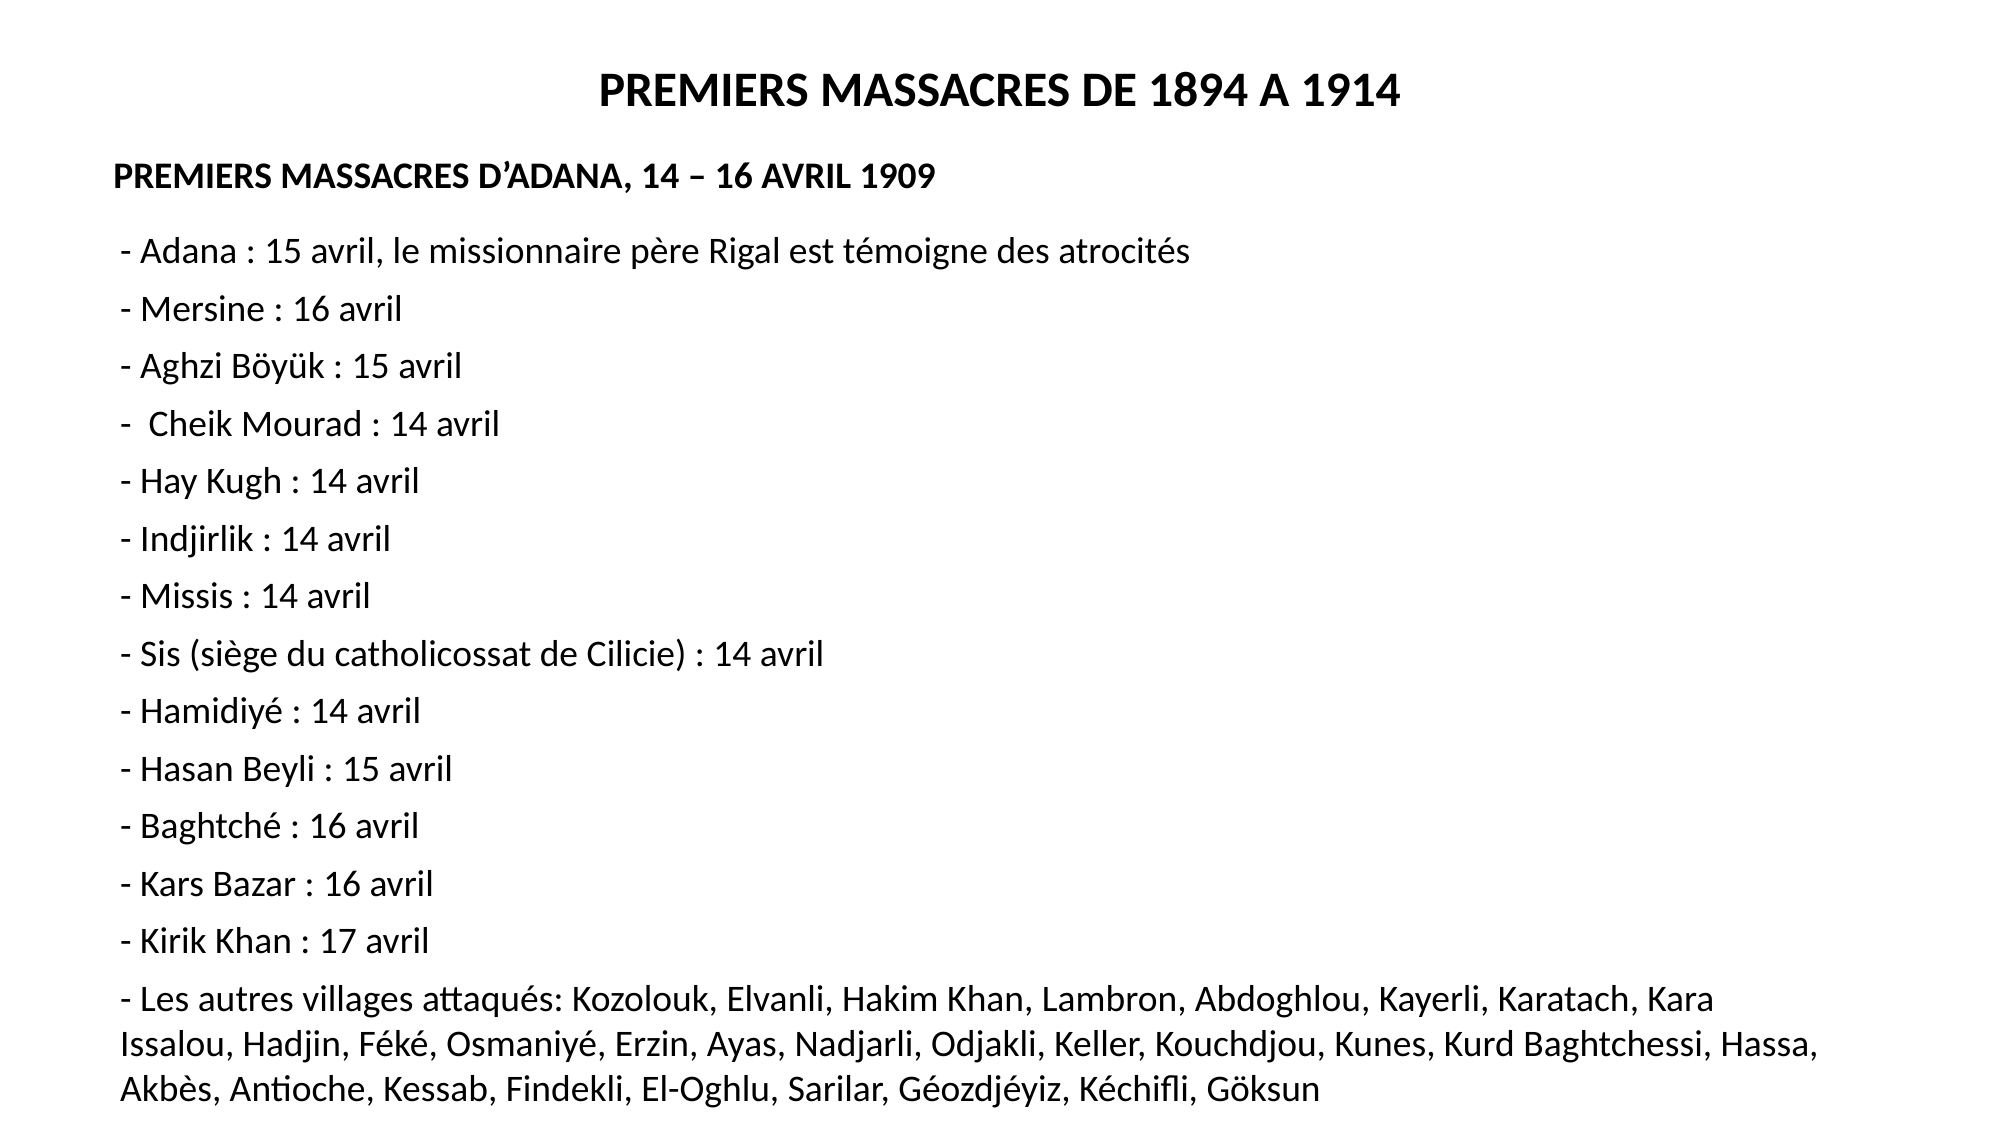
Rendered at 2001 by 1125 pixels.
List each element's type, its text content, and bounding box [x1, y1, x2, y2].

text_box PREMIERS MASSACRES DE 1894 A 1914 [580, 55, 1420, 126]
text_box PREMIERS MASSACRES D’ADANA, 14 – 16 AVRIL 1909 [83, 148, 975, 208]
text_box - Adana : 15 avril, le missionnaire père Rigal est témoigne des atrocités - Mersine : 16 avril - Aghzi Böyük : 15 avril - Cheik Mourad : 14 avril - Hay Kugh : 14 avril - Indjirlik : 14 avril - Missis : 14 avril - Sis (siège du catholicossat de Cilicie) : 14 avril - Hamidiyé : 14 avril - Hasan Beyli : 15 avril - Baghtché : 16 avril - Kars Bazar : 16 avril - Kirik Khan : 17 avril - Les autres villages attaqués: Kozolouk, Elvanli, Hakim Khan, Lambron, Abdoghlou, Kayerli, Karatach, Kara Issalou, Hadjin, Féké, Osmaniyé, Erzin, Ayas, Nadjarli, Odjakli, Keller, Kouchdjou, Kunes, Kurd Baghtchessi, Hassa, Akbès, Antioche, Kessab, Findekli, El-Oghlu, Sarilar, Géozdjéyiz, Kéchifli, Göksun [105, 218, 1845, 1117]
